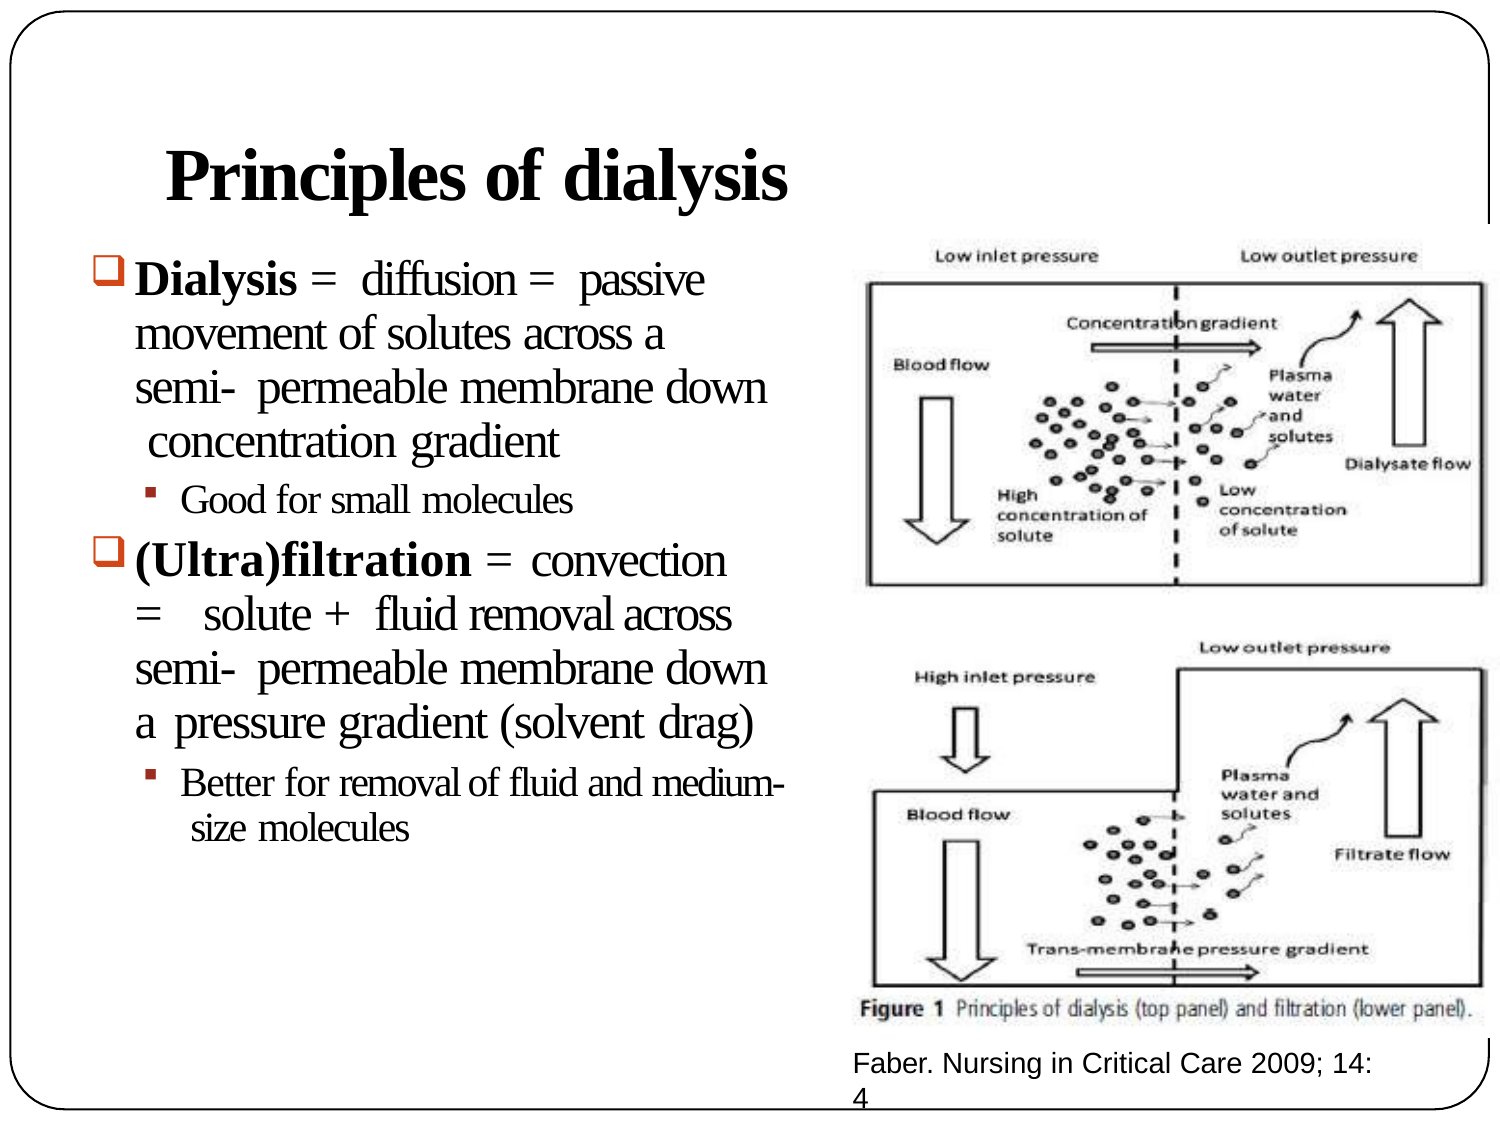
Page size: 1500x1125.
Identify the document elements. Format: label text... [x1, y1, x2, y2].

title Principles of dialysis [162, 123, 807, 314]
text_box [837, 224, 1500, 1038]
text_box Faber. Nursing in Critical Care 2009; 14: 4 [850, 1042, 1398, 1115]
text_box Dialysis = diffusion = passive movement of solutes across a semi- permeable membrane down concentration gradient Good for small molecules (Ultra)filtration = convection = solute + fluid removal across semi- permeable membrane down a pressure gradient (solvent drag) Better for removal of fluid and medium- size molecules [87, 243, 786, 850]
